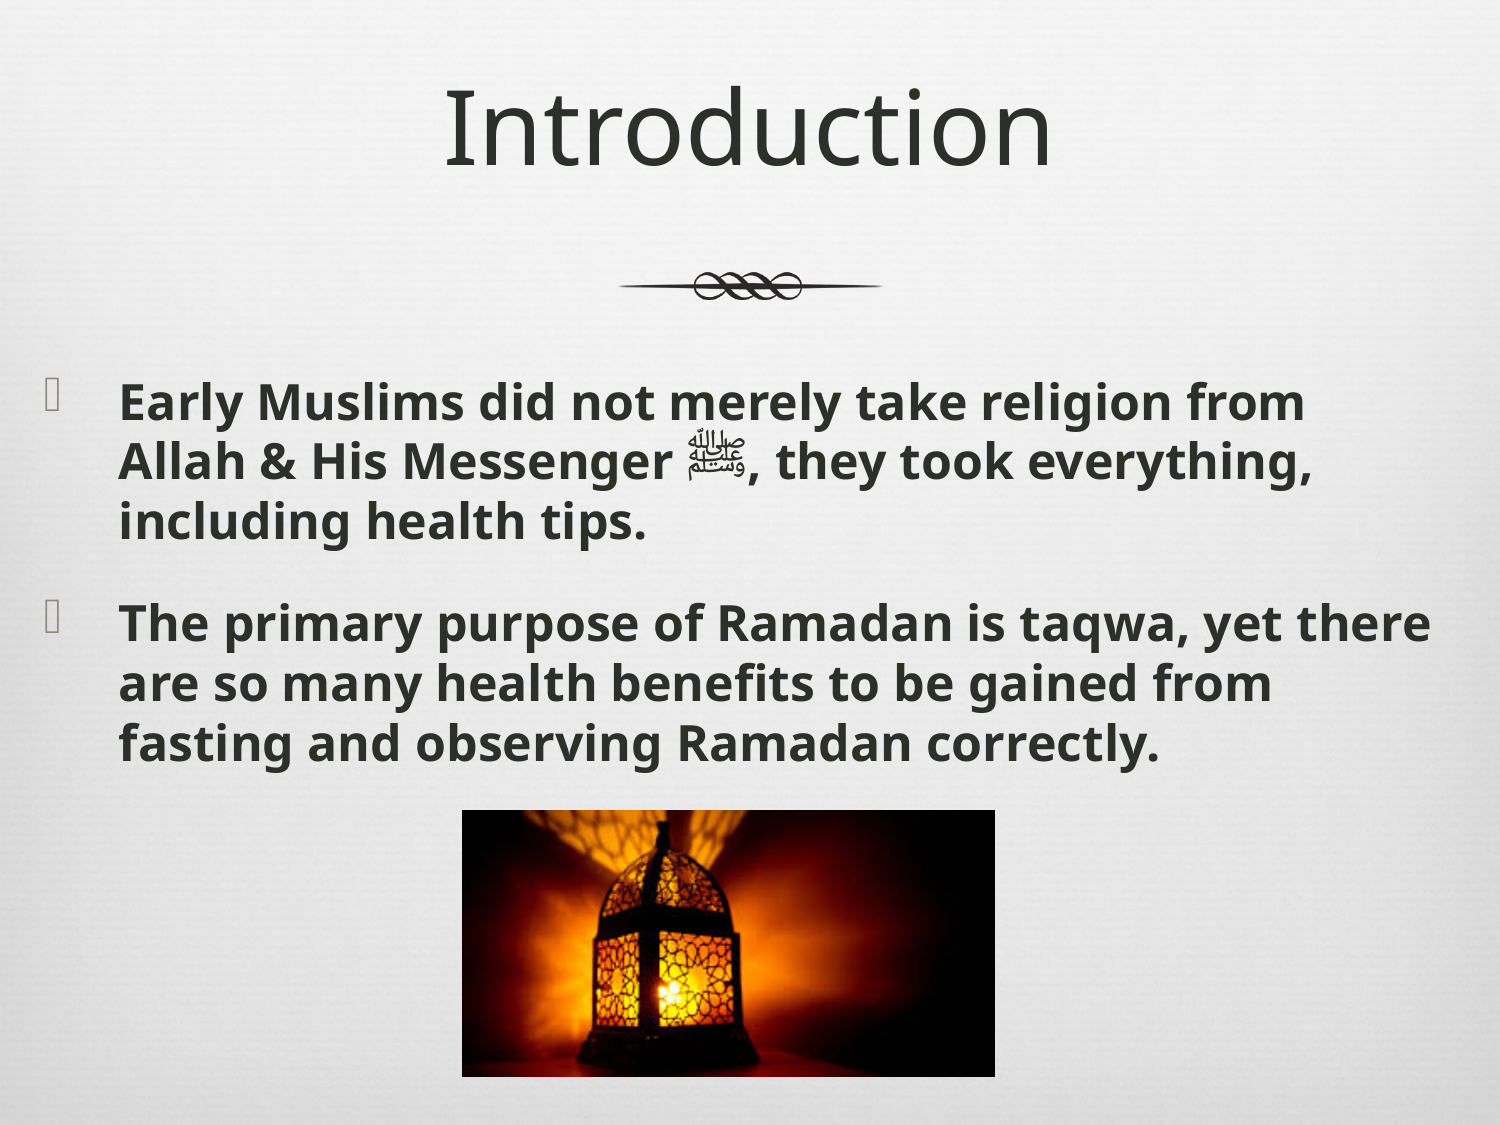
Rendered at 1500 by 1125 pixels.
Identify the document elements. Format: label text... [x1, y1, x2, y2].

picture [615, 272, 885, 300]
title Introduction [112, 11, 1388, 236]
list Early Muslims did not merely take religion from Allah & His Messenger ﷺ, they took everything, including health tips. The primary purpose of Ramadan is taqwa, yet there are so many health benefits to be gained from fasting and observing Ramadan correctly. [28, 362, 1456, 1077]
picture [462, 810, 995, 1077]
